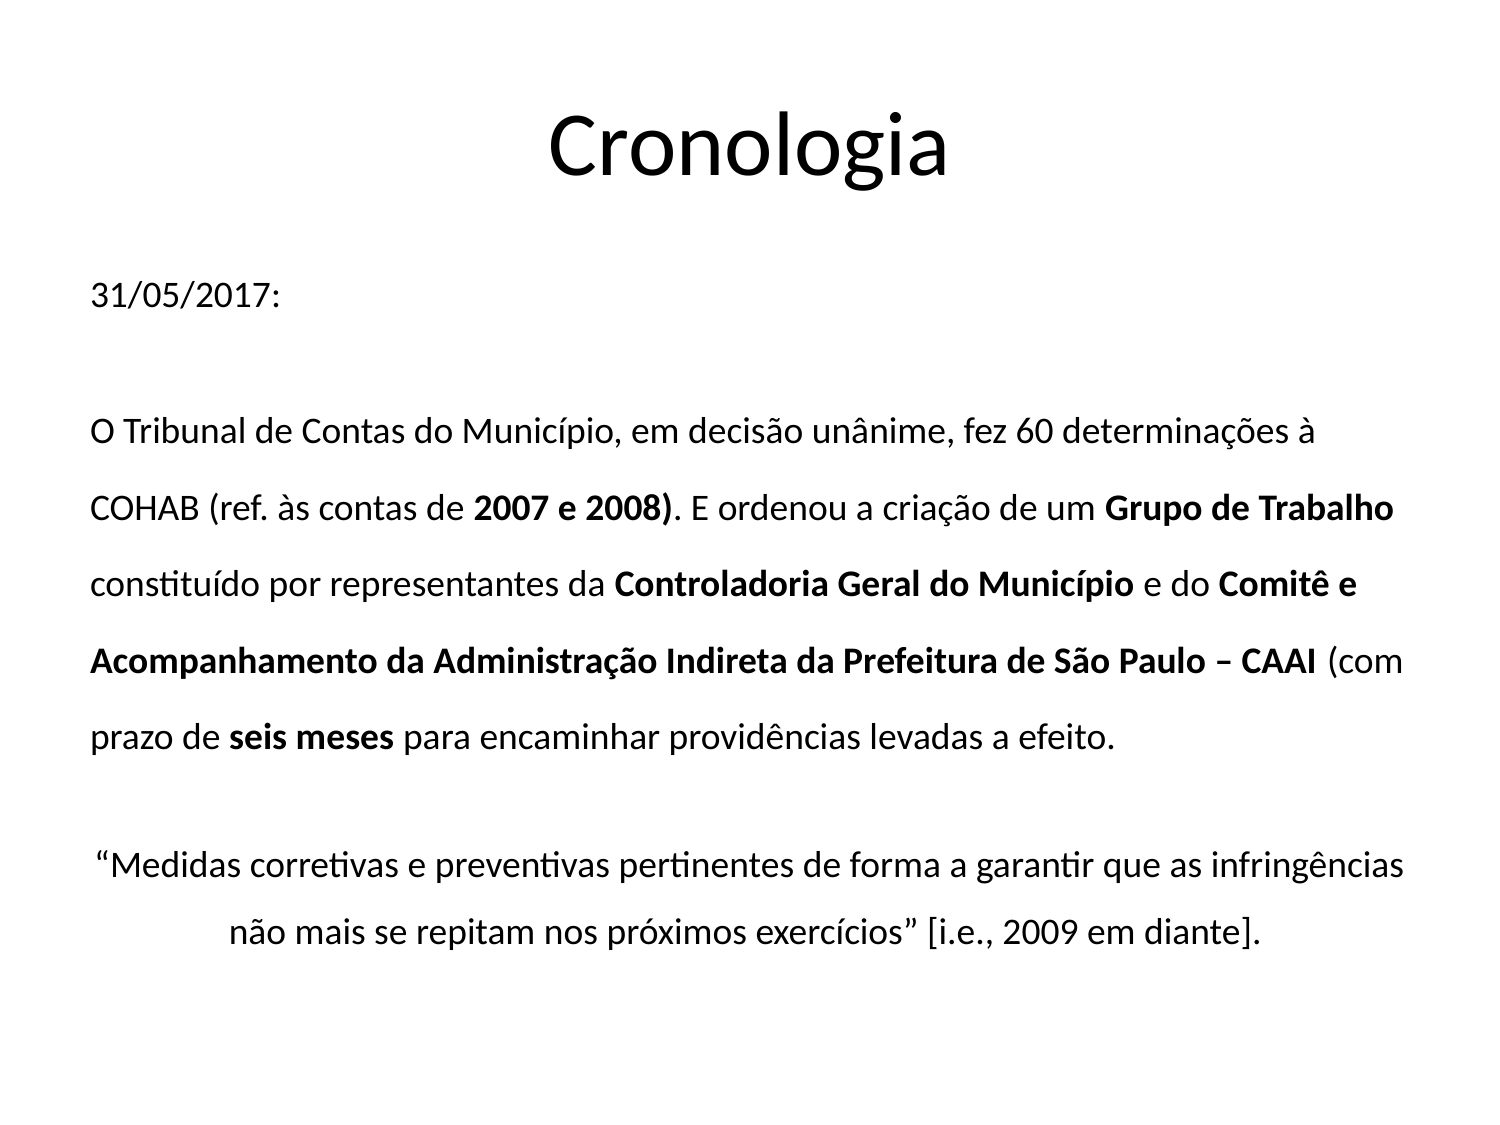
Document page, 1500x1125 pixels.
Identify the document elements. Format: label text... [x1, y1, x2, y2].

list 31/05/2017: O Tribunal de Contas do Município, em decisão unânime, fez 60 determinações à COHAB (ref. às contas de 2007 e 2008). E ordenou a criação de um Grupo de Trabalho constituído por representantes da Controladoria Geral do Município e do Comitê e Acompanhamento da Administração Indireta da Prefeitura de São Paulo – CAAI (com prazo de seis meses para encaminhar providências levadas a efeito. “Medidas corretivas e preventivas pertinentes de forma a garantir que as infringências não mais se repitam nos próximos exercícios” [i.e., 2009 em diante]. [75, 262, 1425, 1047]
title Cronologia [75, 45, 1425, 233]
